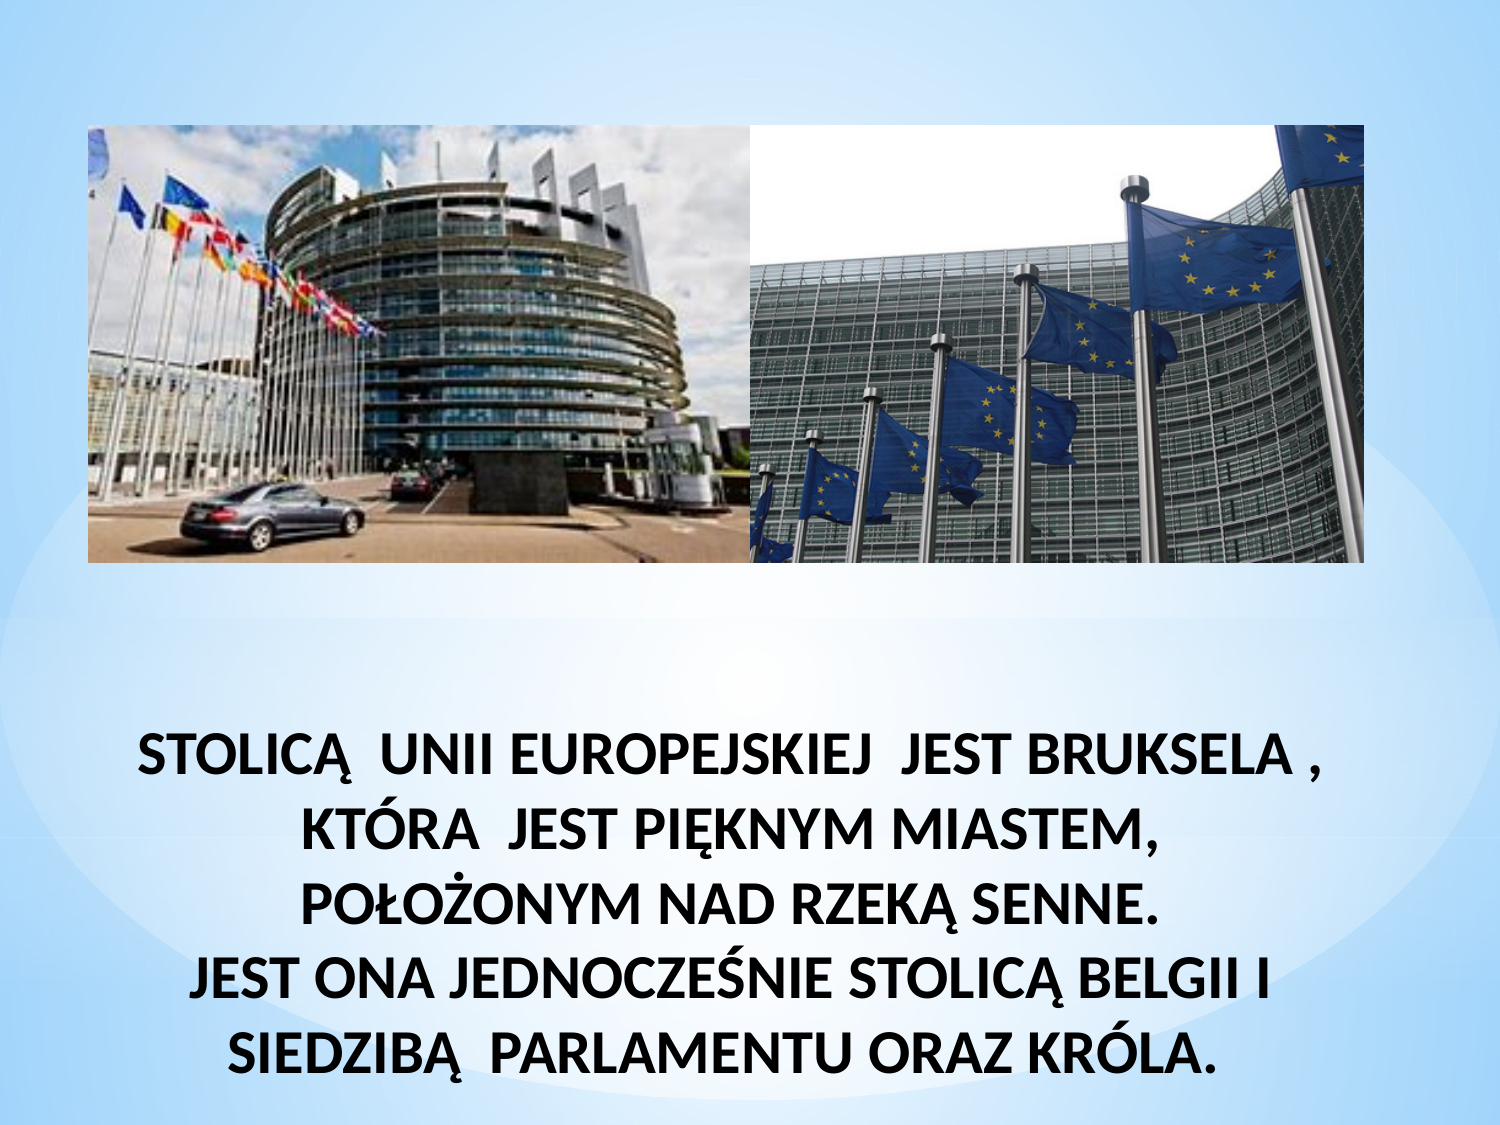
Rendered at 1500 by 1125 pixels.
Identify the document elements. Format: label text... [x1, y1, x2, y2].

title STOLICĄ UNII EUROPEJSKIEJ JEST BRUKSELA , KTÓRA JEST PIĘKNYM MIASTEM, POŁOŻONYM NAD RZEKĄ SENNE. JEST ONA JEDNOCZEŚNIE STOLICĄ BELGII I SIEDZIBĄ PARLAMENTU ORAZ KRÓLA. [100, 704, 1363, 1083]
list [88, 125, 746, 563]
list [749, 125, 1365, 563]
